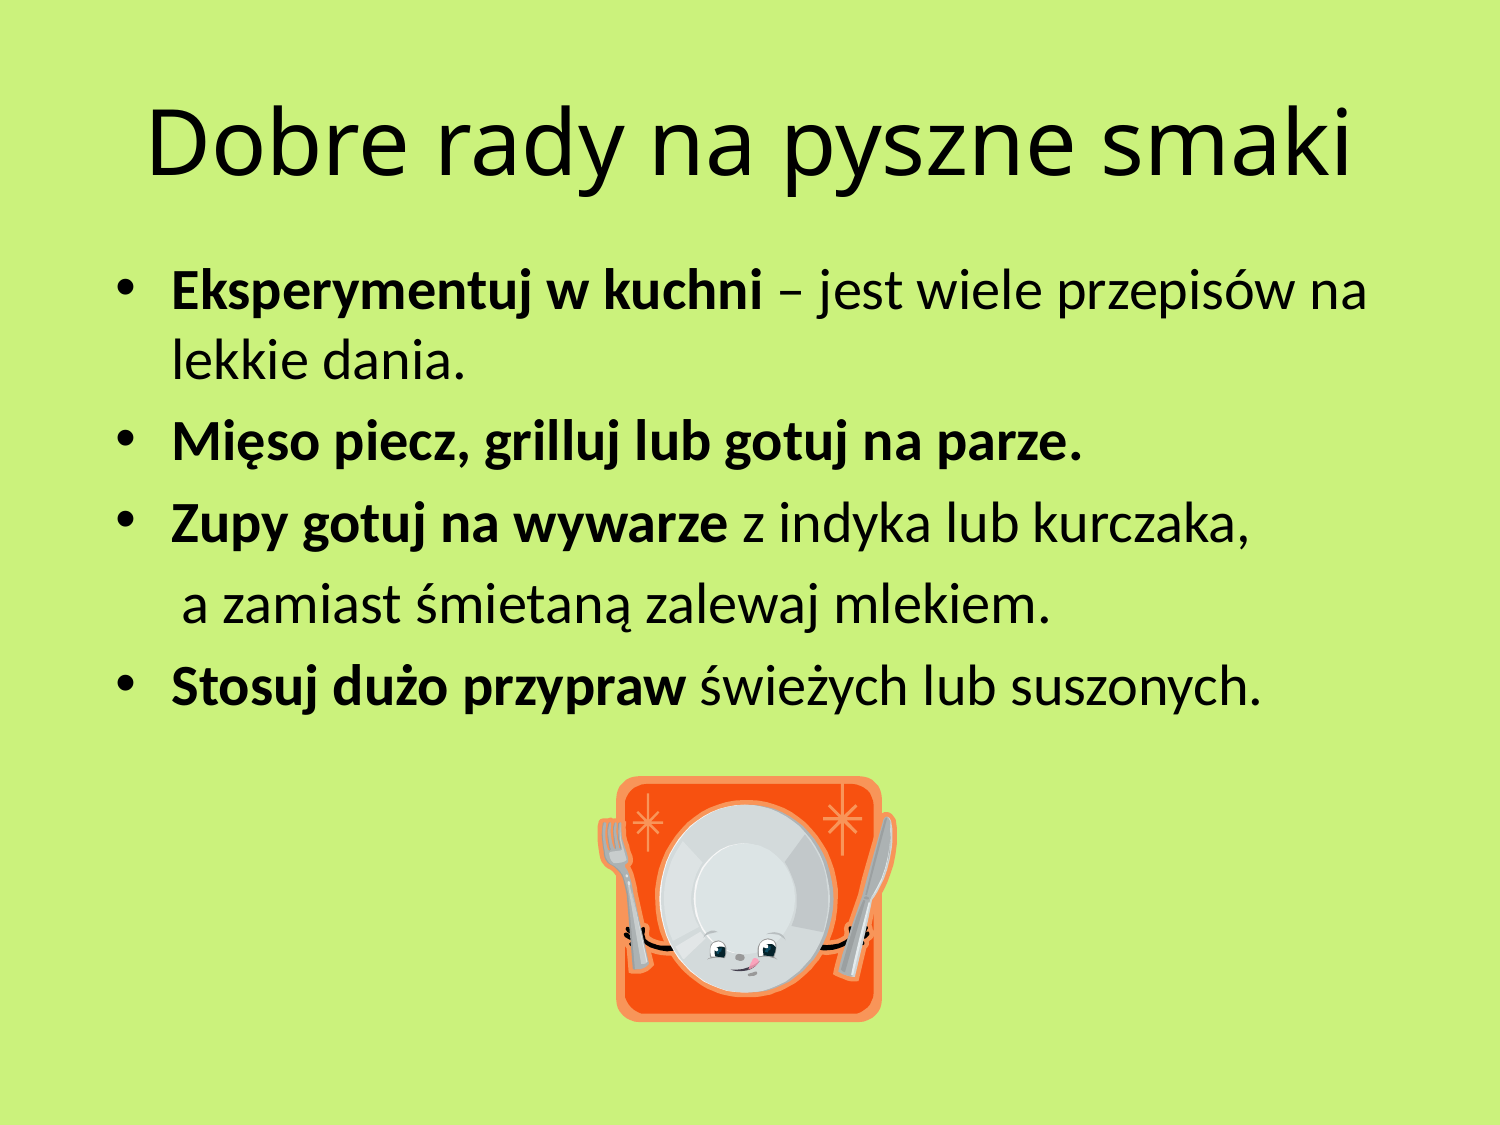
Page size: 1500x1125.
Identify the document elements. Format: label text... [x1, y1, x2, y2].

picture [596, 774, 899, 1024]
list Eksperymentuj w kuchni – jest wiele przepisów na lekkie dania. Mięso piecz, grilluj lub gotuj na parze. Zupy gotuj na wywarze z indyka lub kurczaka, a zamiast śmietaną zalewaj mlekiem. Stosuj dużo przypraw świeżych lub suszonych. [100, 243, 1451, 835]
title Dobre rady na pyszne smaki [75, 45, 1425, 233]
